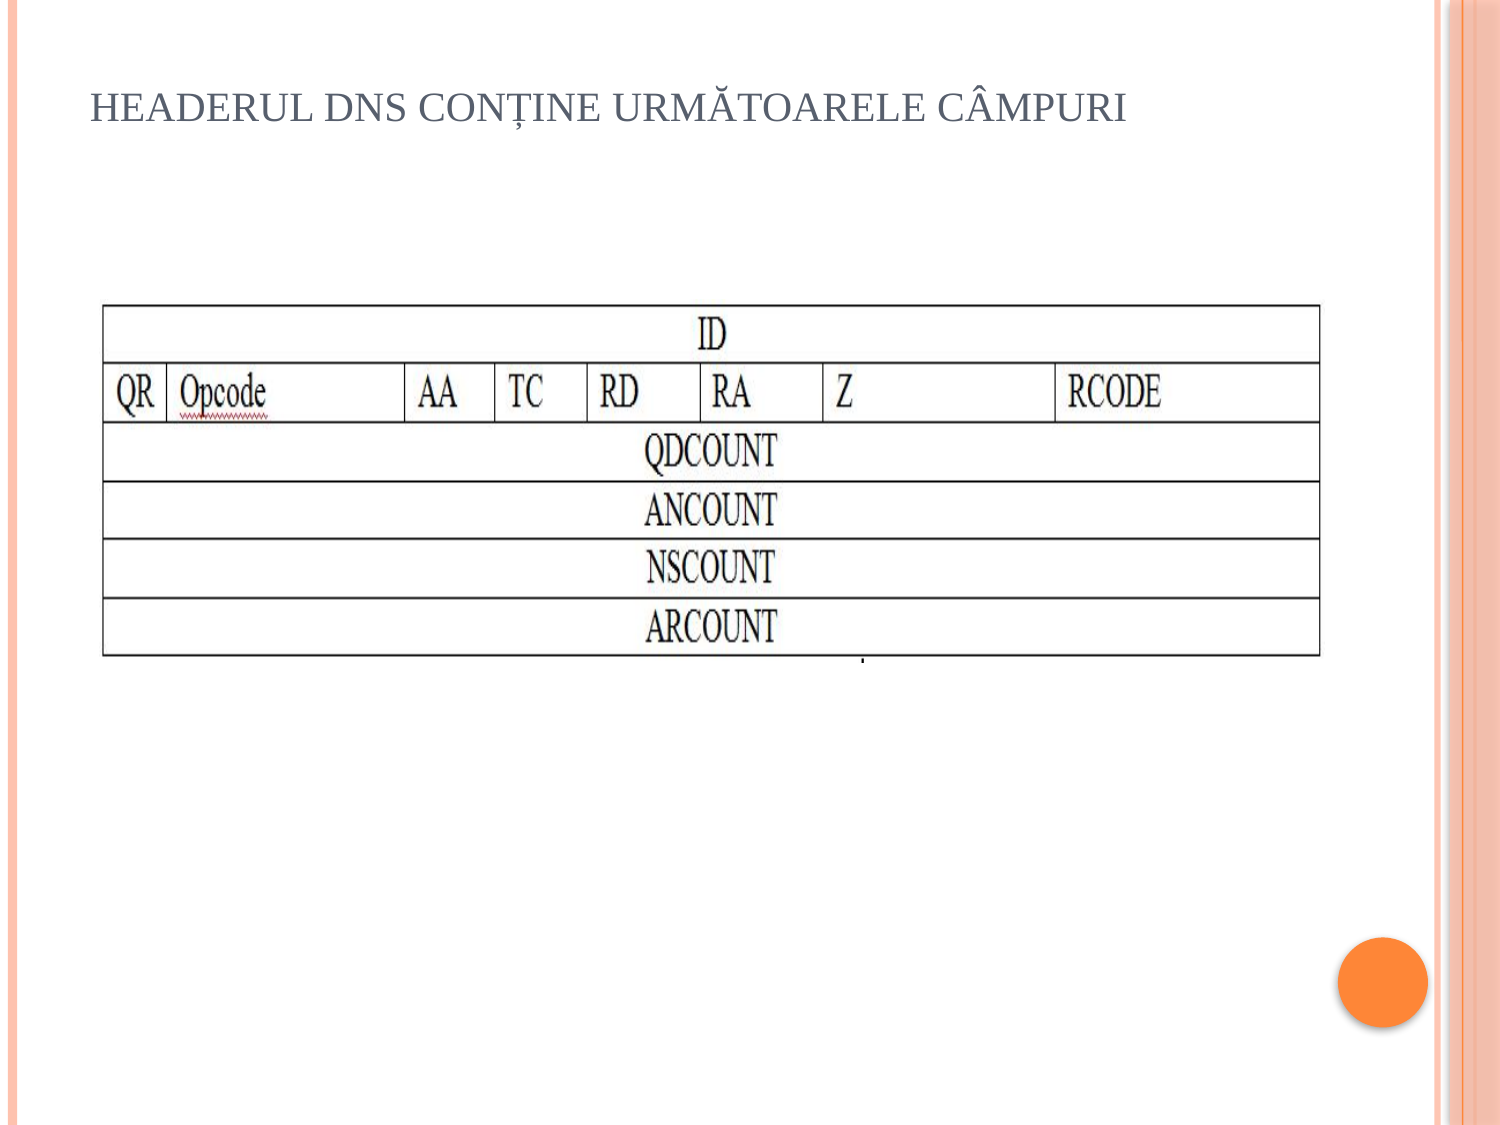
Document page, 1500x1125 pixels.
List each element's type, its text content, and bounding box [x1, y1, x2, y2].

title Headerul DNS conține următoarele câmpuri [75, 45, 1300, 138]
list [99, 299, 1326, 663]
